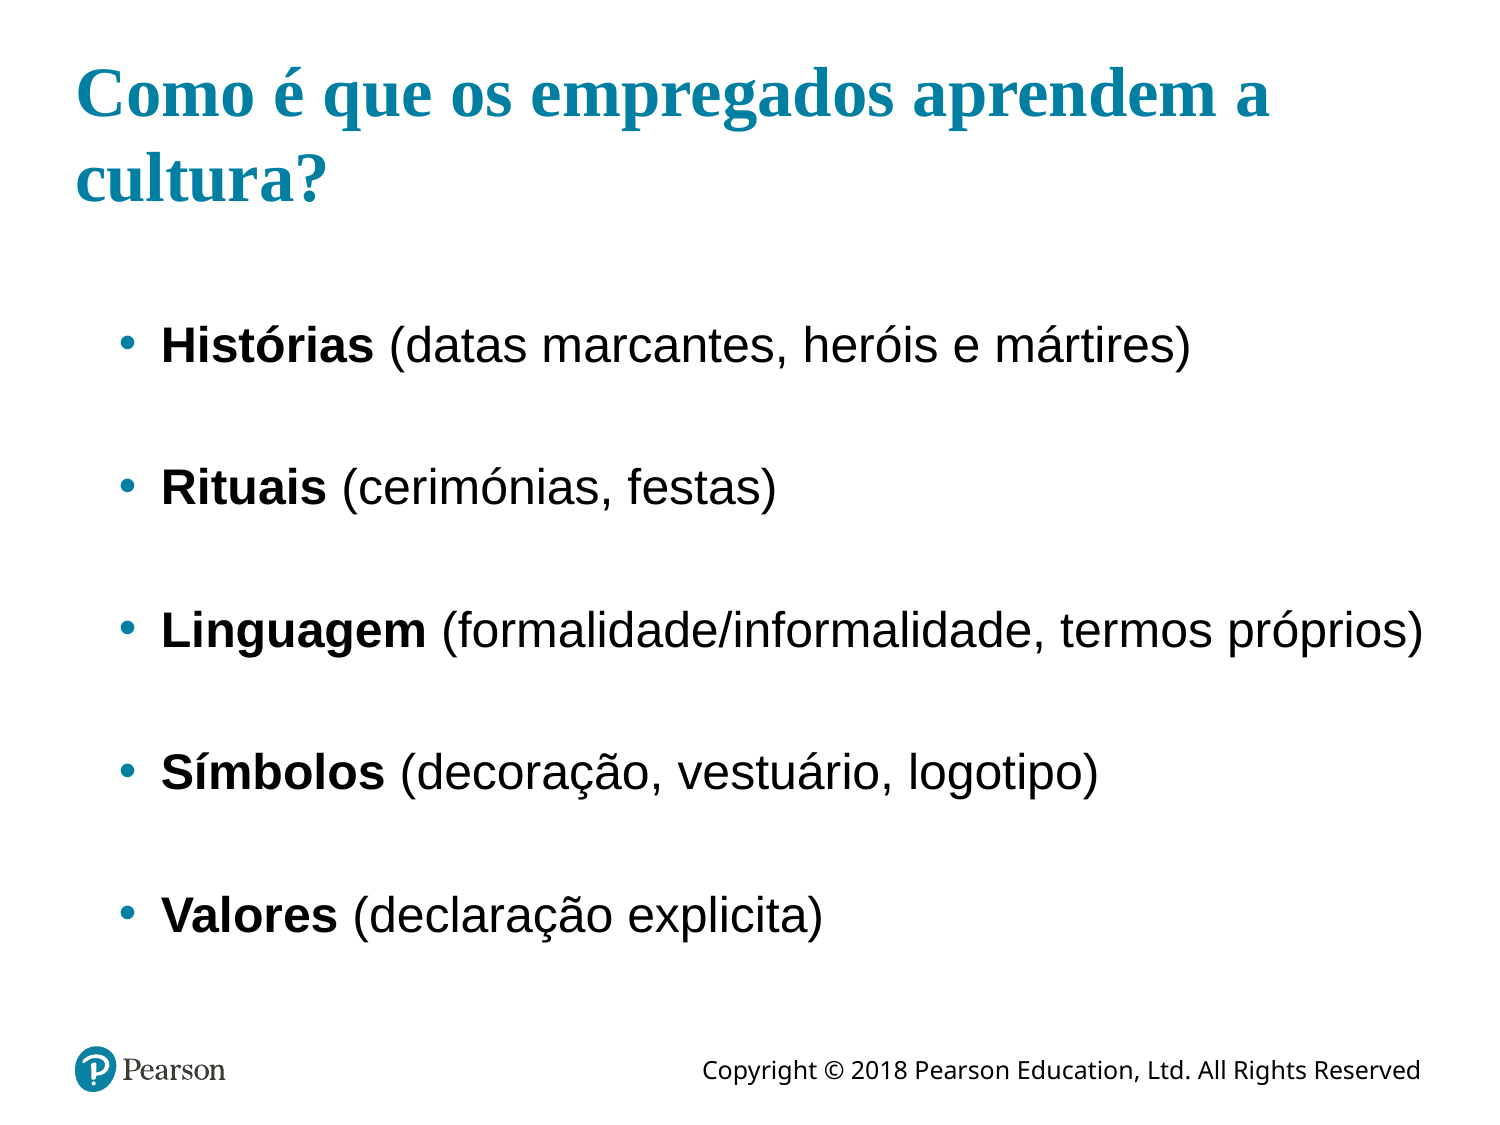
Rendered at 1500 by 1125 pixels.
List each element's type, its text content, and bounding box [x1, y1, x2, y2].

title Como é que os empregados aprendem a cultura? [75, 35, 1425, 216]
list Histórias (datas marcantes, heróis e mártires) Rituais (cerimónias, festas) Linguagem (formalidade/informalidade, termos próprios) Símbolos (decoração, vestuário, logotipo) Valores (declaração explicita) [118, 312, 1450, 950]
